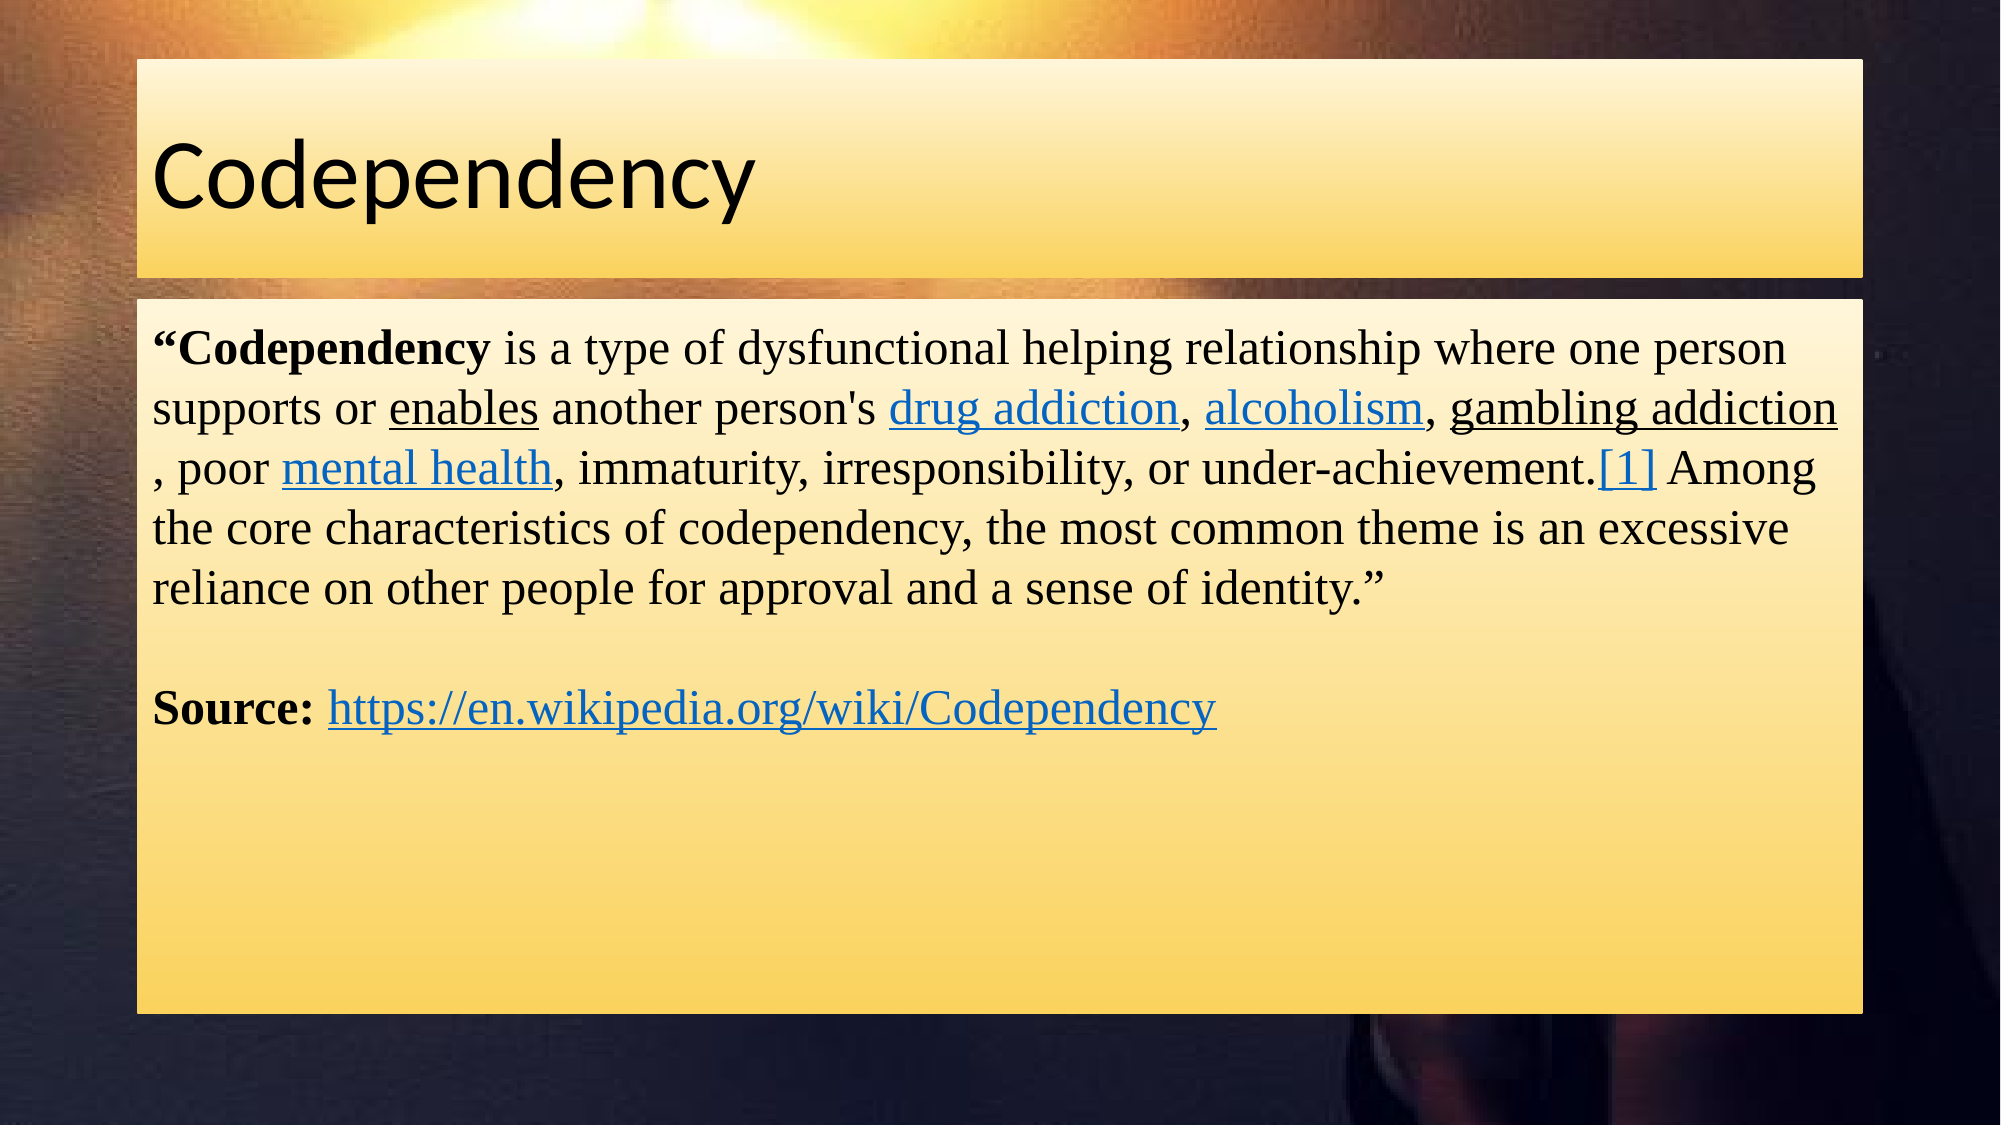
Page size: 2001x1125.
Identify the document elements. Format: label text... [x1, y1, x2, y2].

picture [0, 0, 2001, 1125]
title Codependency [137, 59, 1863, 278]
list “Codependency is a type of dysfunctional helping relationship where one person supports or enables another person's drug addiction, alcoholism, gambling addiction, poor mental health, immaturity, irresponsibility, or under-achievement.[1] Among the core characteristics of codependency, the most common theme is an excessive reliance on other people for approval and a sense of identity.” Source: https://en.wikipedia.org/wiki/Codependency [137, 299, 1863, 1014]
